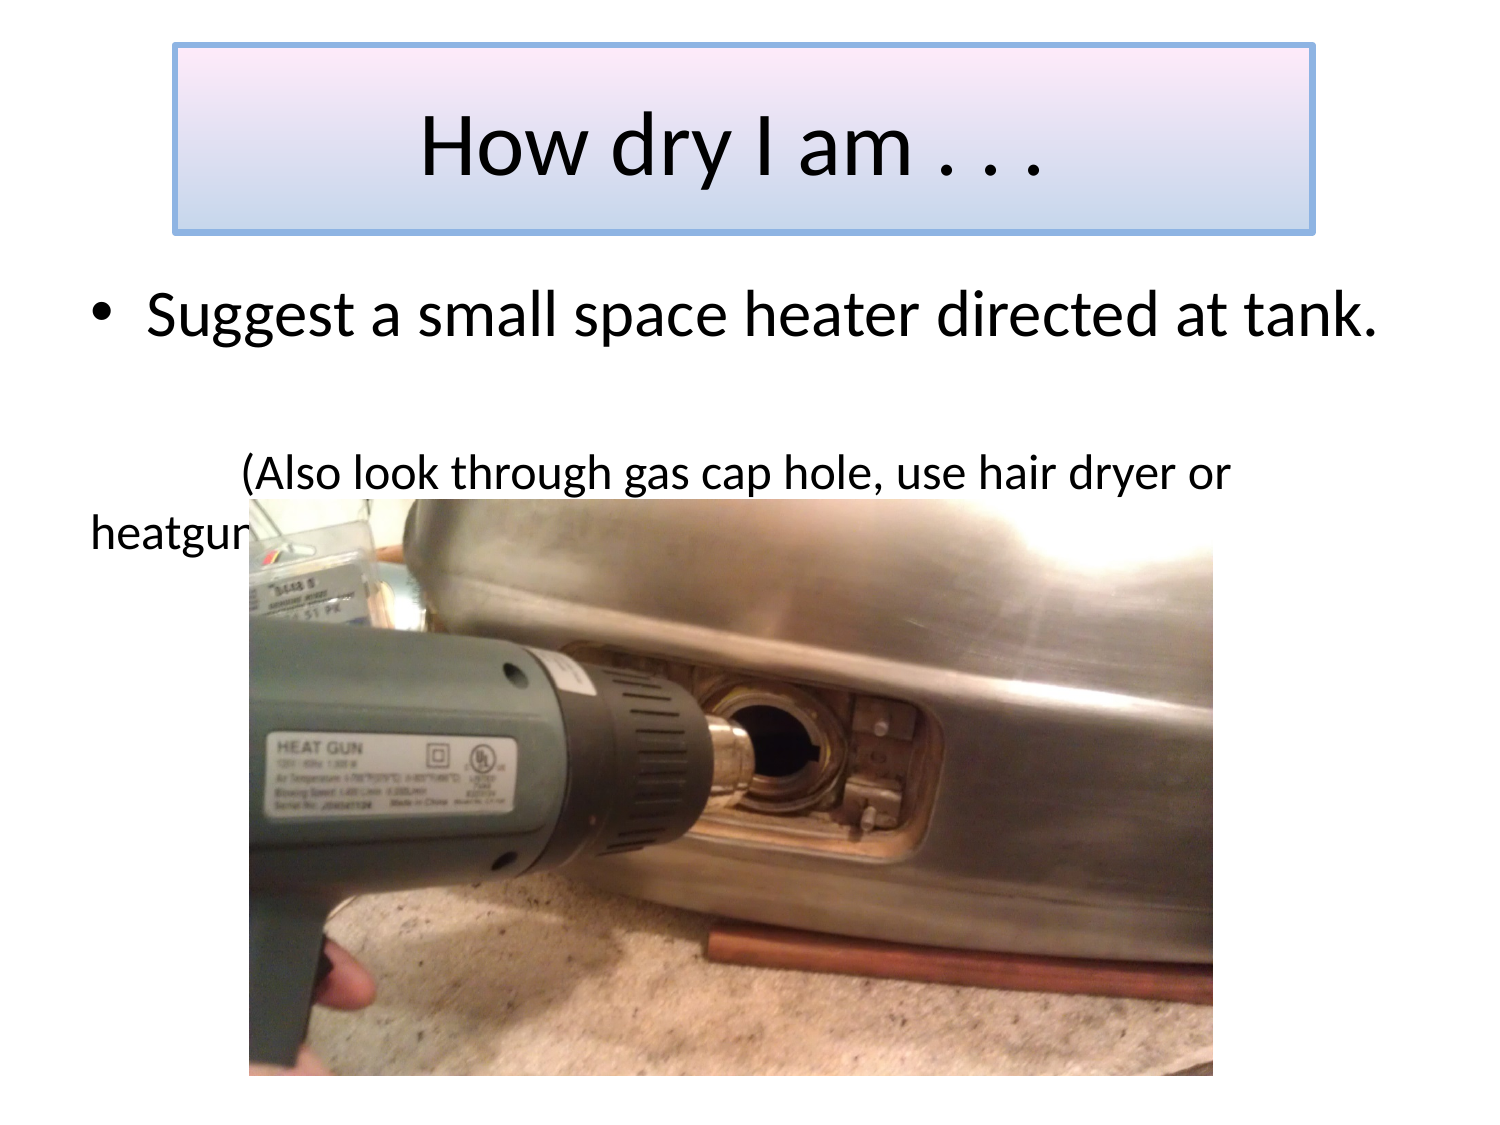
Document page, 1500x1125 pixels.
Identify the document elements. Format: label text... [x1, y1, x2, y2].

title How dry I am . . . [174, 45, 1313, 233]
picture [249, 499, 1213, 1076]
list Suggest a small space heater directed at tank. (Also look through gas cap hole, use hair dryer or heatgun to dry up last traces of solution.) [75, 262, 1425, 1005]
